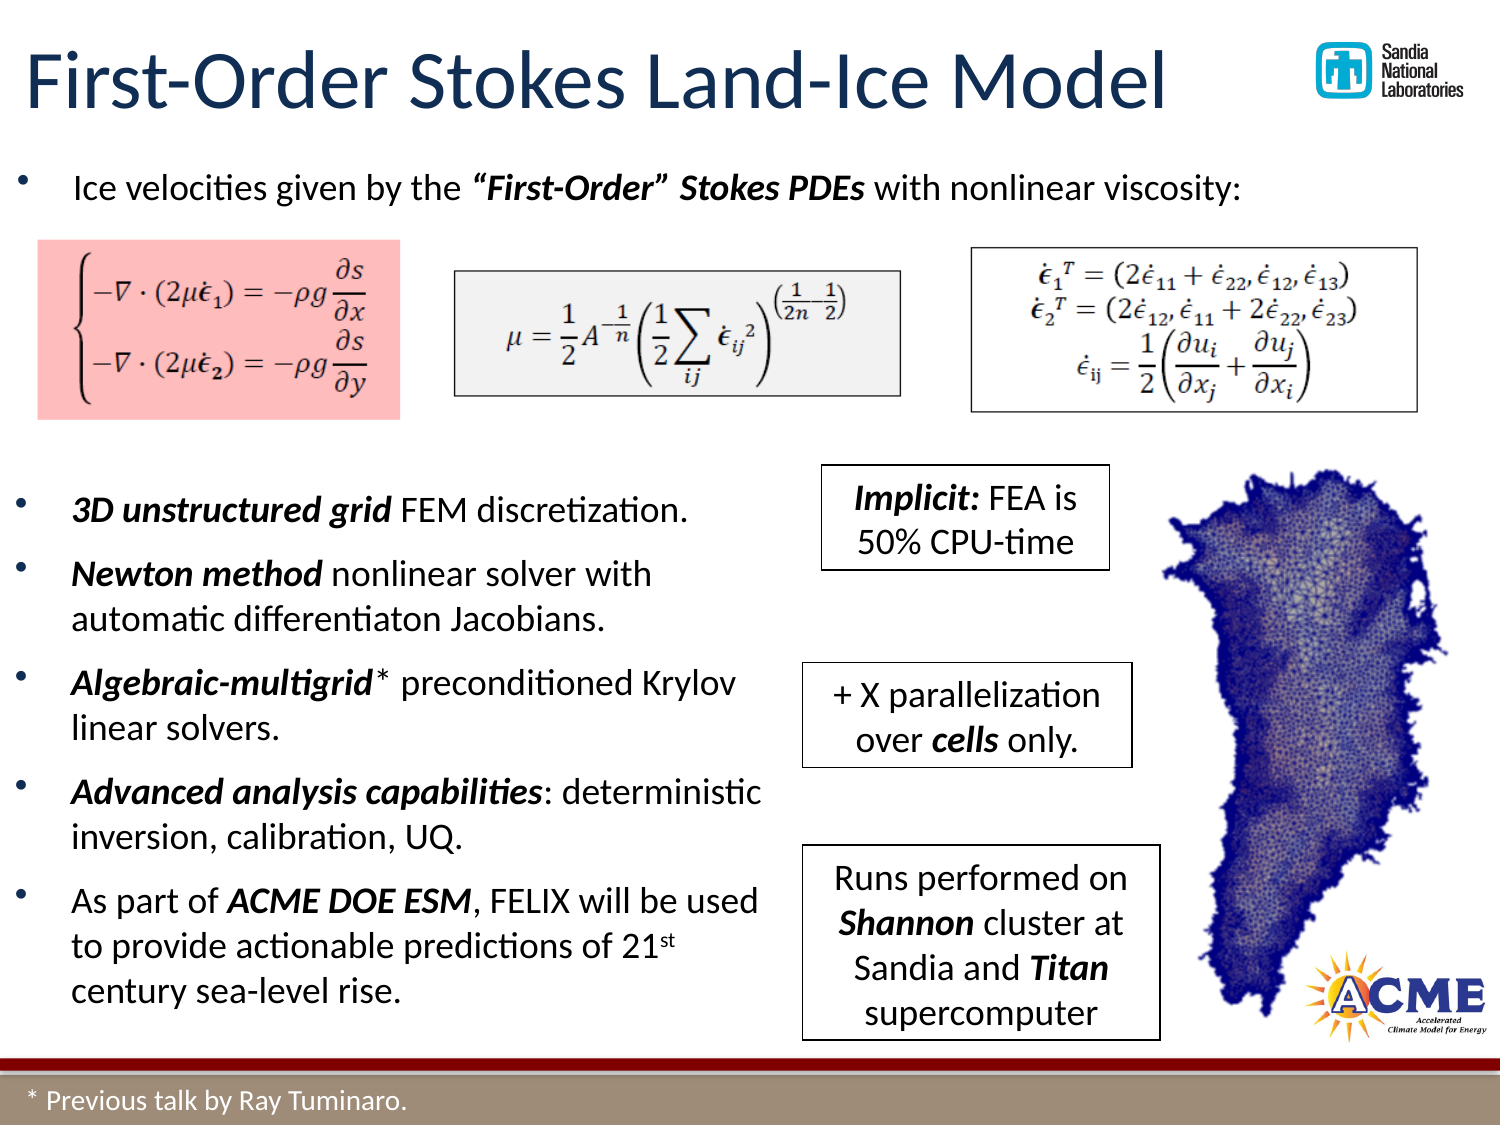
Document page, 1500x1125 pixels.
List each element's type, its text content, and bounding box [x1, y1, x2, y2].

text_box * Previous talk by Ray Tuminaro. [10, 1073, 966, 1124]
text_box 3D unstructured grid FEM discretization. Newton method nonlinear solver with automatic differentiaton Jacobians. Algebraic-multigrid* preconditioned Krylov linear solvers. Advanced analysis capabilities: deterministic inversion, calibration, UQ. As part of ACME DOE ESM, FELIX will be used to provide actionable predictions of 21st century sea-level rise. [0, 477, 778, 1125]
picture [1361, 37, 1467, 105]
picture [1361, 50, 1366, 91]
list Ice velocities given by the “First-Order” Stokes PDEs with nonlinear viscosity: [1, 155, 1352, 951]
title First-Order Stokes Land-Ice Model [10, 0, 1361, 157]
picture [1131, 446, 1500, 1043]
picture [23, 219, 1451, 443]
text_box Runs performed on Shannon cluster at Sandia and Titan supercomputer [802, 951, 1126, 1040]
